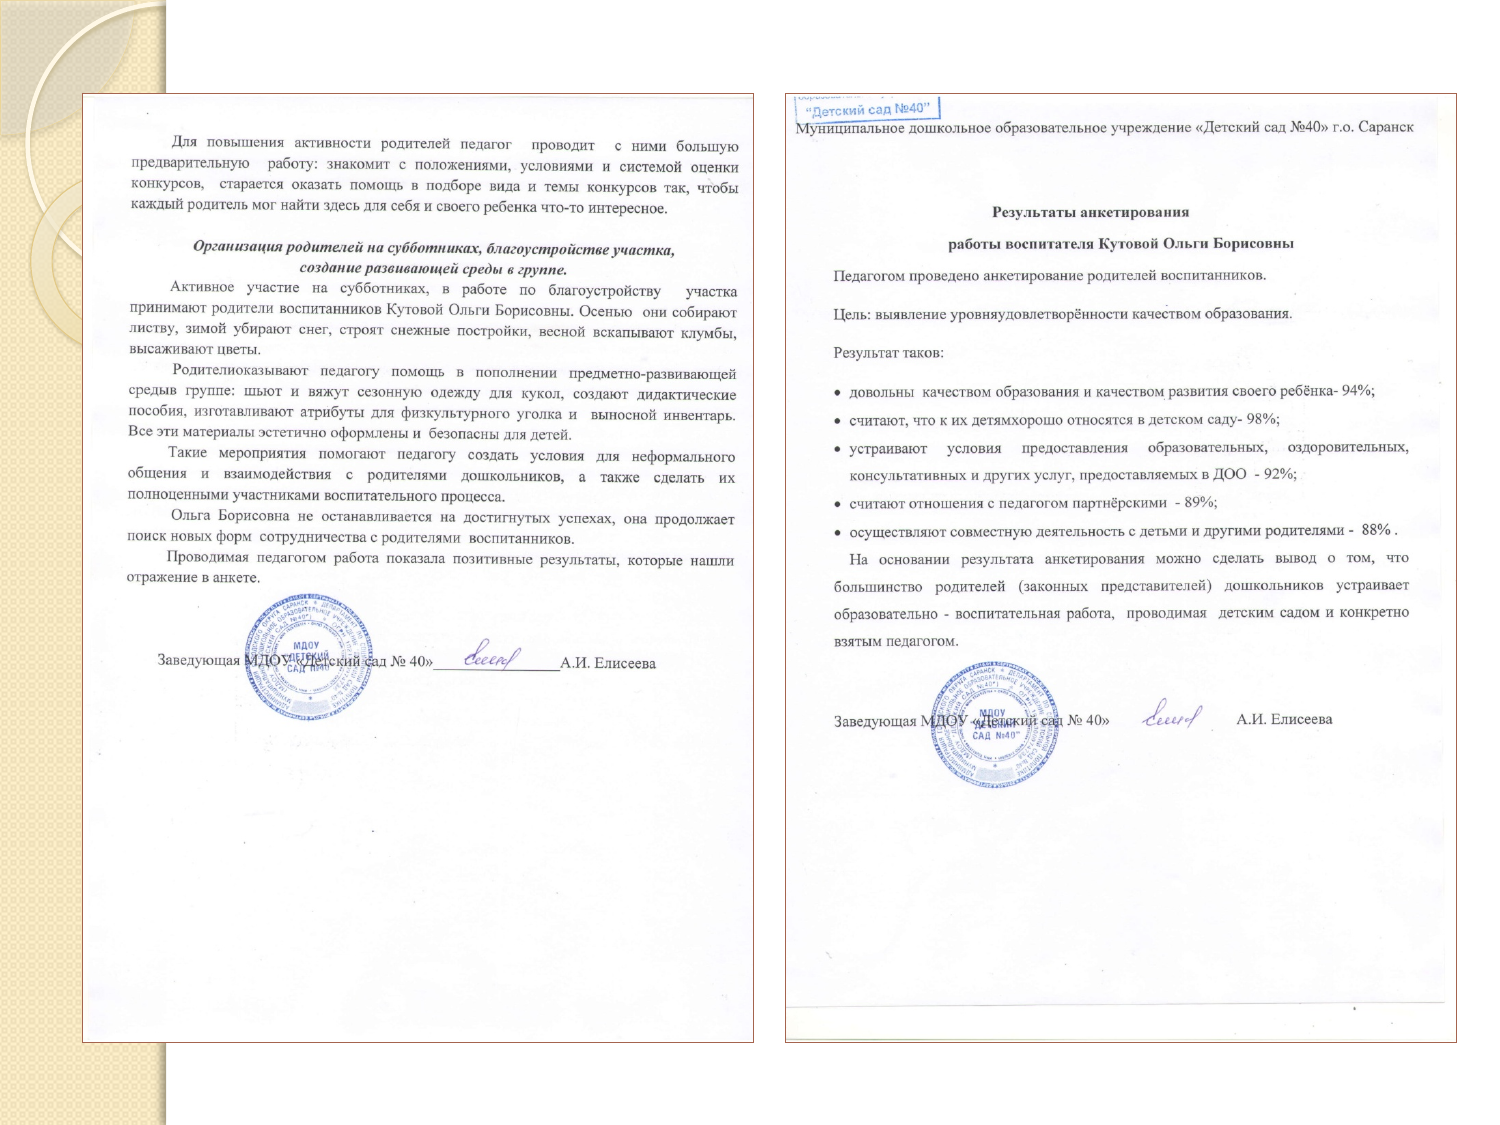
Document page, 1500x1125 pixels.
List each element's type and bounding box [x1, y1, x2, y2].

picture [81, 93, 754, 1044]
picture [784, 93, 1457, 1044]
